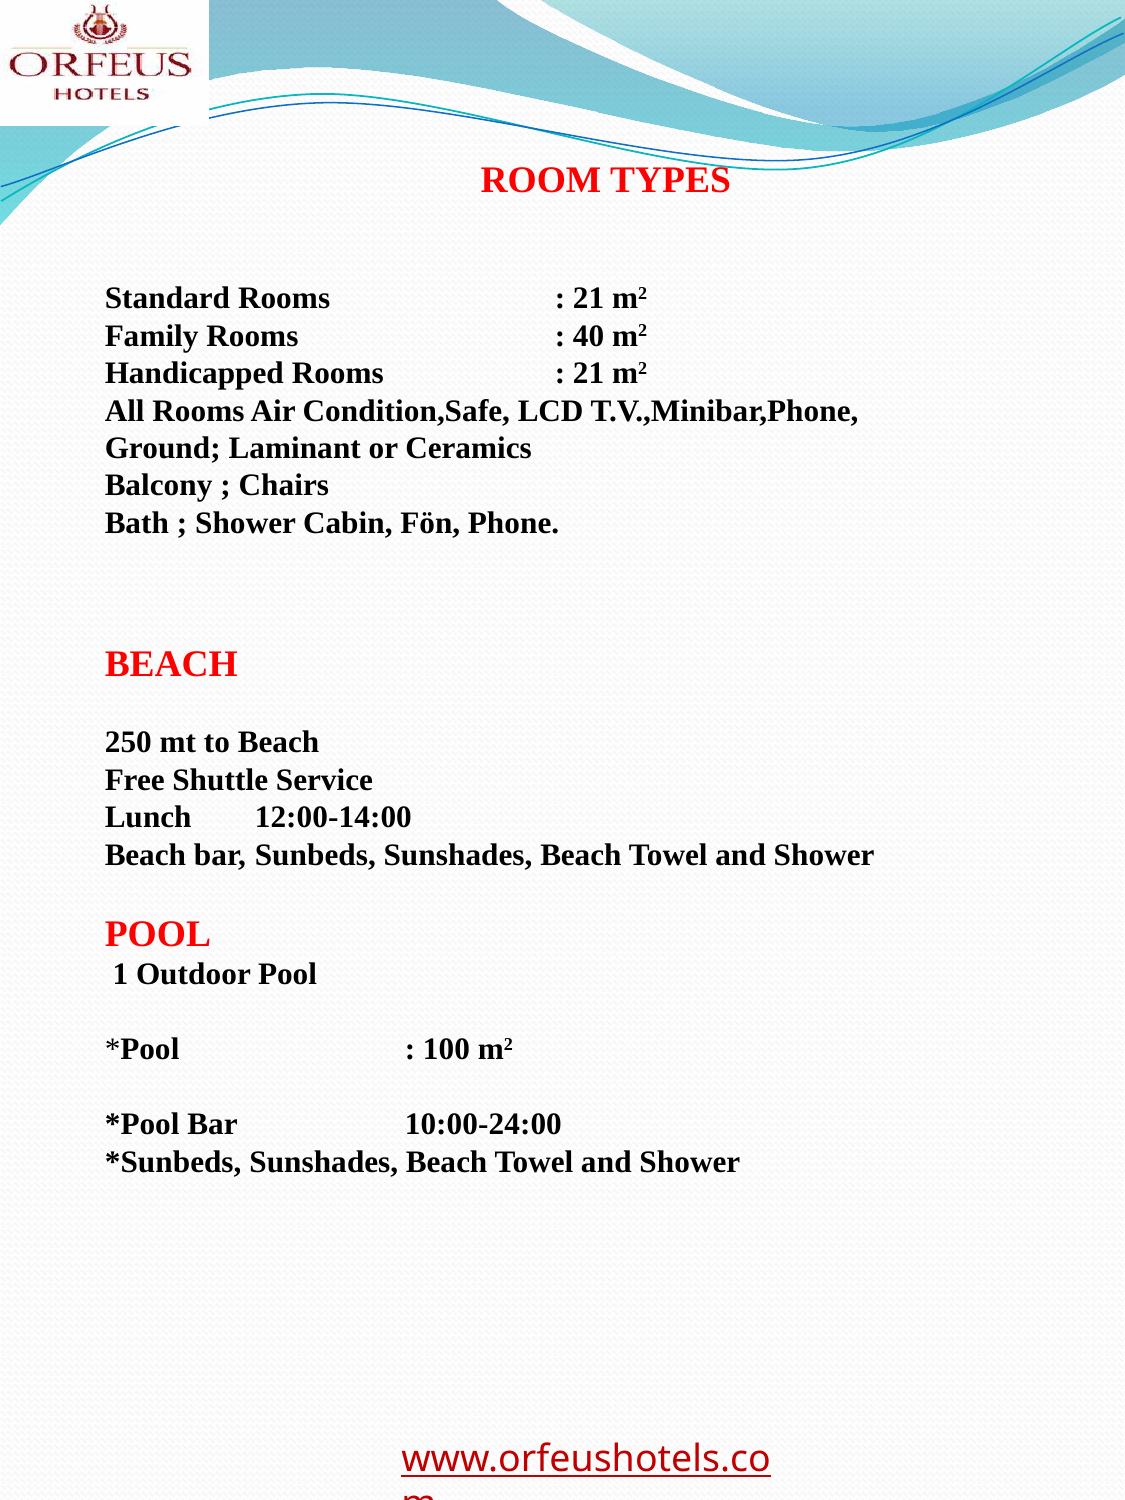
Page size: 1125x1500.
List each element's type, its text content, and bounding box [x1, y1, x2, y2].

text_box BEACH 250 mt to Beach Free Shuttle Service Lunch 12:00-14:00 Beach bar, Sunbeds, Sunshades, Beach Towel and Shower POOL 1 Outdoor Pool *Pool : 100 m2 *Pool Bar 10:00-24:00 *Sunbeds, Sunshades, Beach Towel and Shower [89, 631, 1083, 1269]
picture [0, 0, 209, 126]
text_box www.orfeushotels.com [386, 1426, 799, 1500]
text_box ROOM TYPES Standard Rooms : 21 m2 Family Rooms : 40 m2 Handicapped Rooms : 21 m2 All Rooms Air Condition,Safe, LCD T.V.,Minibar,Phone, Ground; Laminant or Ceramics Balcony ; Chairs Bath ; Shower Cabin, Fön, Phone. [89, 147, 1059, 592]
